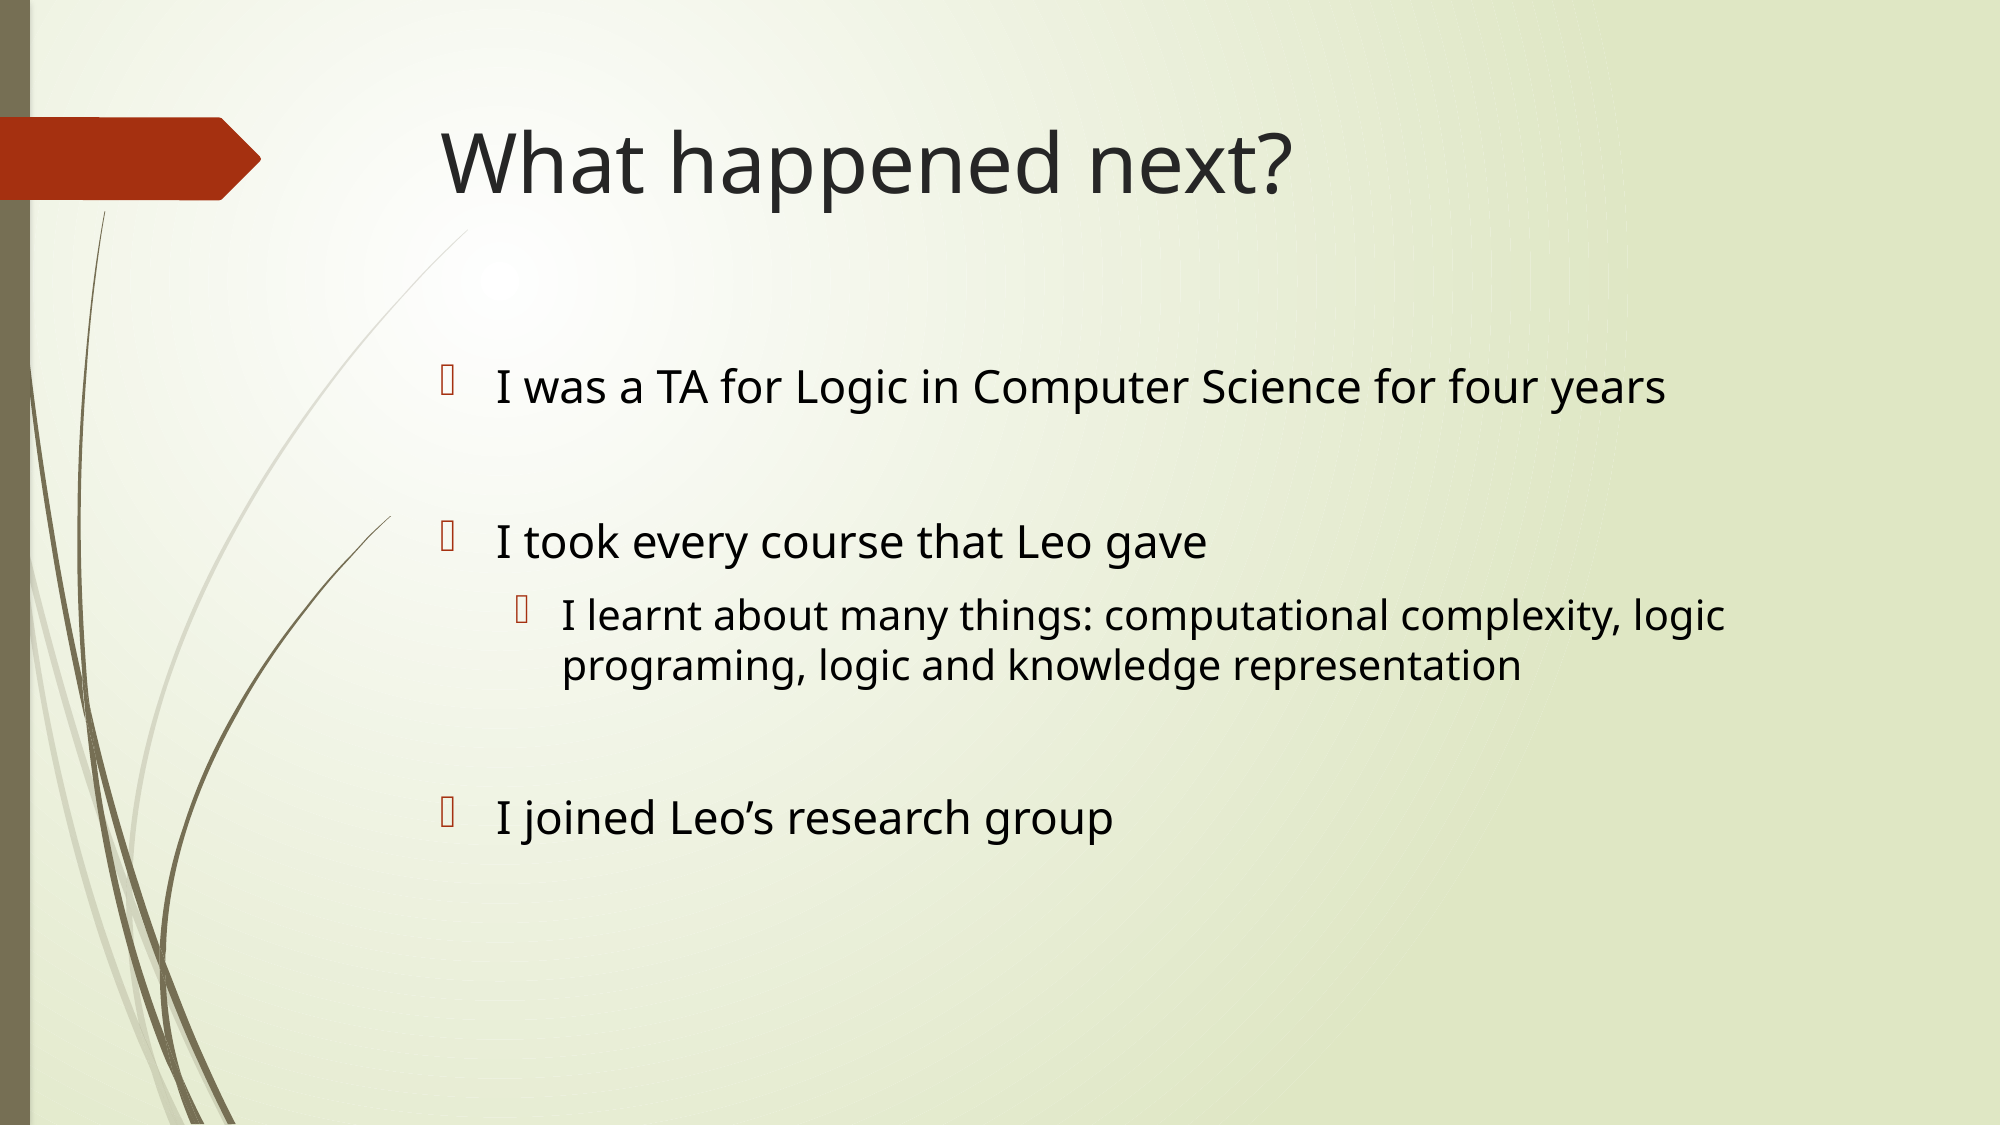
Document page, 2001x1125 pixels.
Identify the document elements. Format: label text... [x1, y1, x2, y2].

title What happened next? [425, 102, 1888, 313]
list I was a TA for Logic in Computer Science for four years I took every course that Leo gave I learnt about many things: computational complexity, logic programing, logic and knowledge representation I joined Leo’s research group [424, 350, 1888, 970]
